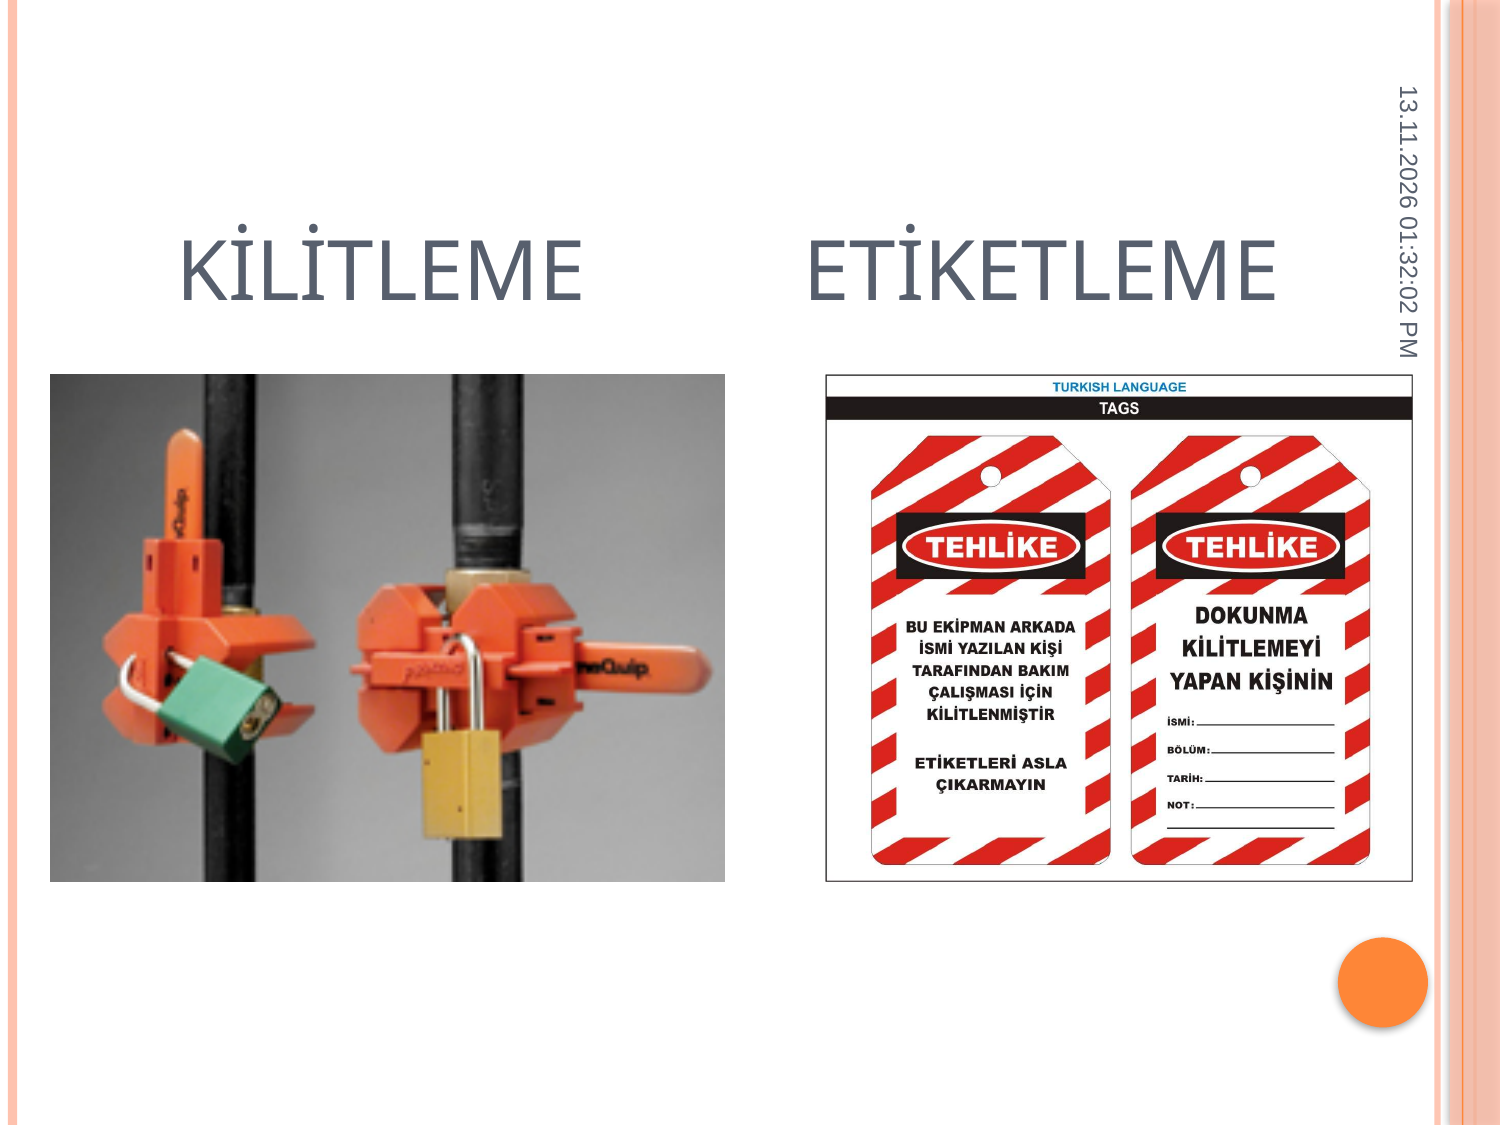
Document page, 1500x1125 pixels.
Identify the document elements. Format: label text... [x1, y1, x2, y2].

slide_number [1378, 43, 1442, 374]
picture [824, 374, 1413, 882]
picture [49, 374, 726, 882]
title KİLİTLEME ETİKETLEME [75, 137, 1378, 325]
